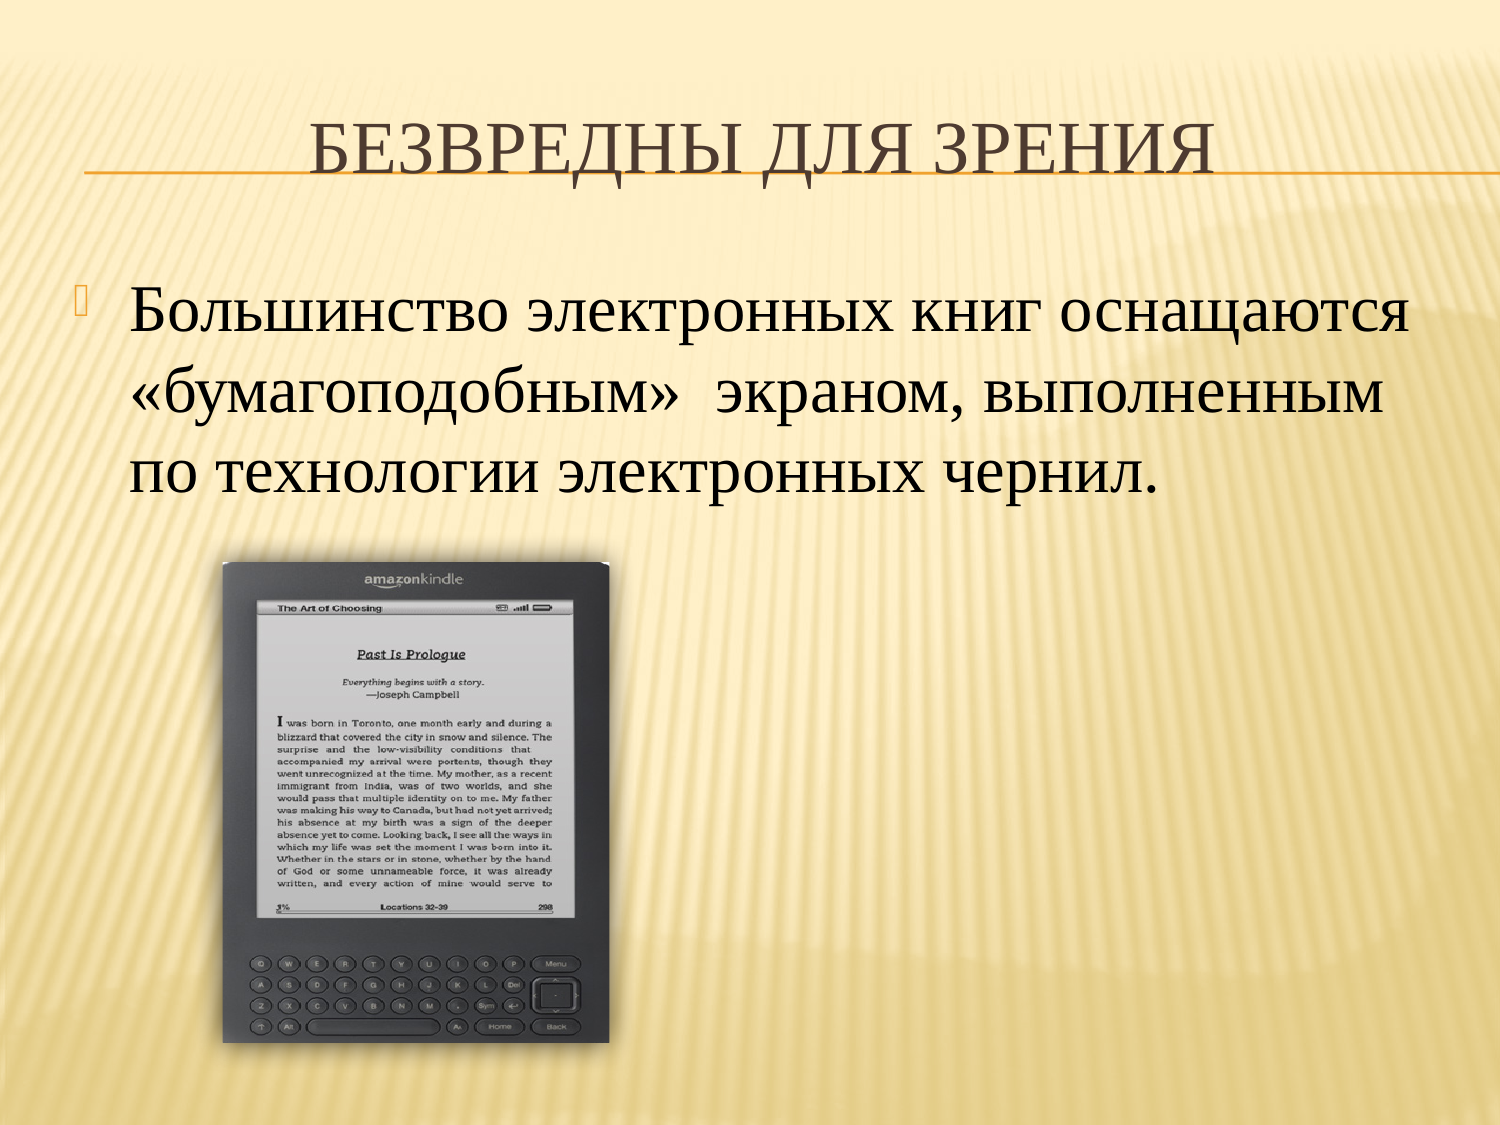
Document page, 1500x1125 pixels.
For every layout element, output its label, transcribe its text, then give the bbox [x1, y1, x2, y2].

list Большинство электронных книг оснащаются «бумагоподобным» экраном, выполненным по технологии электронных чернил. [58, 257, 1484, 540]
picture [222, 562, 610, 1044]
title Безвредны для зрения [50, 75, 1475, 213]
